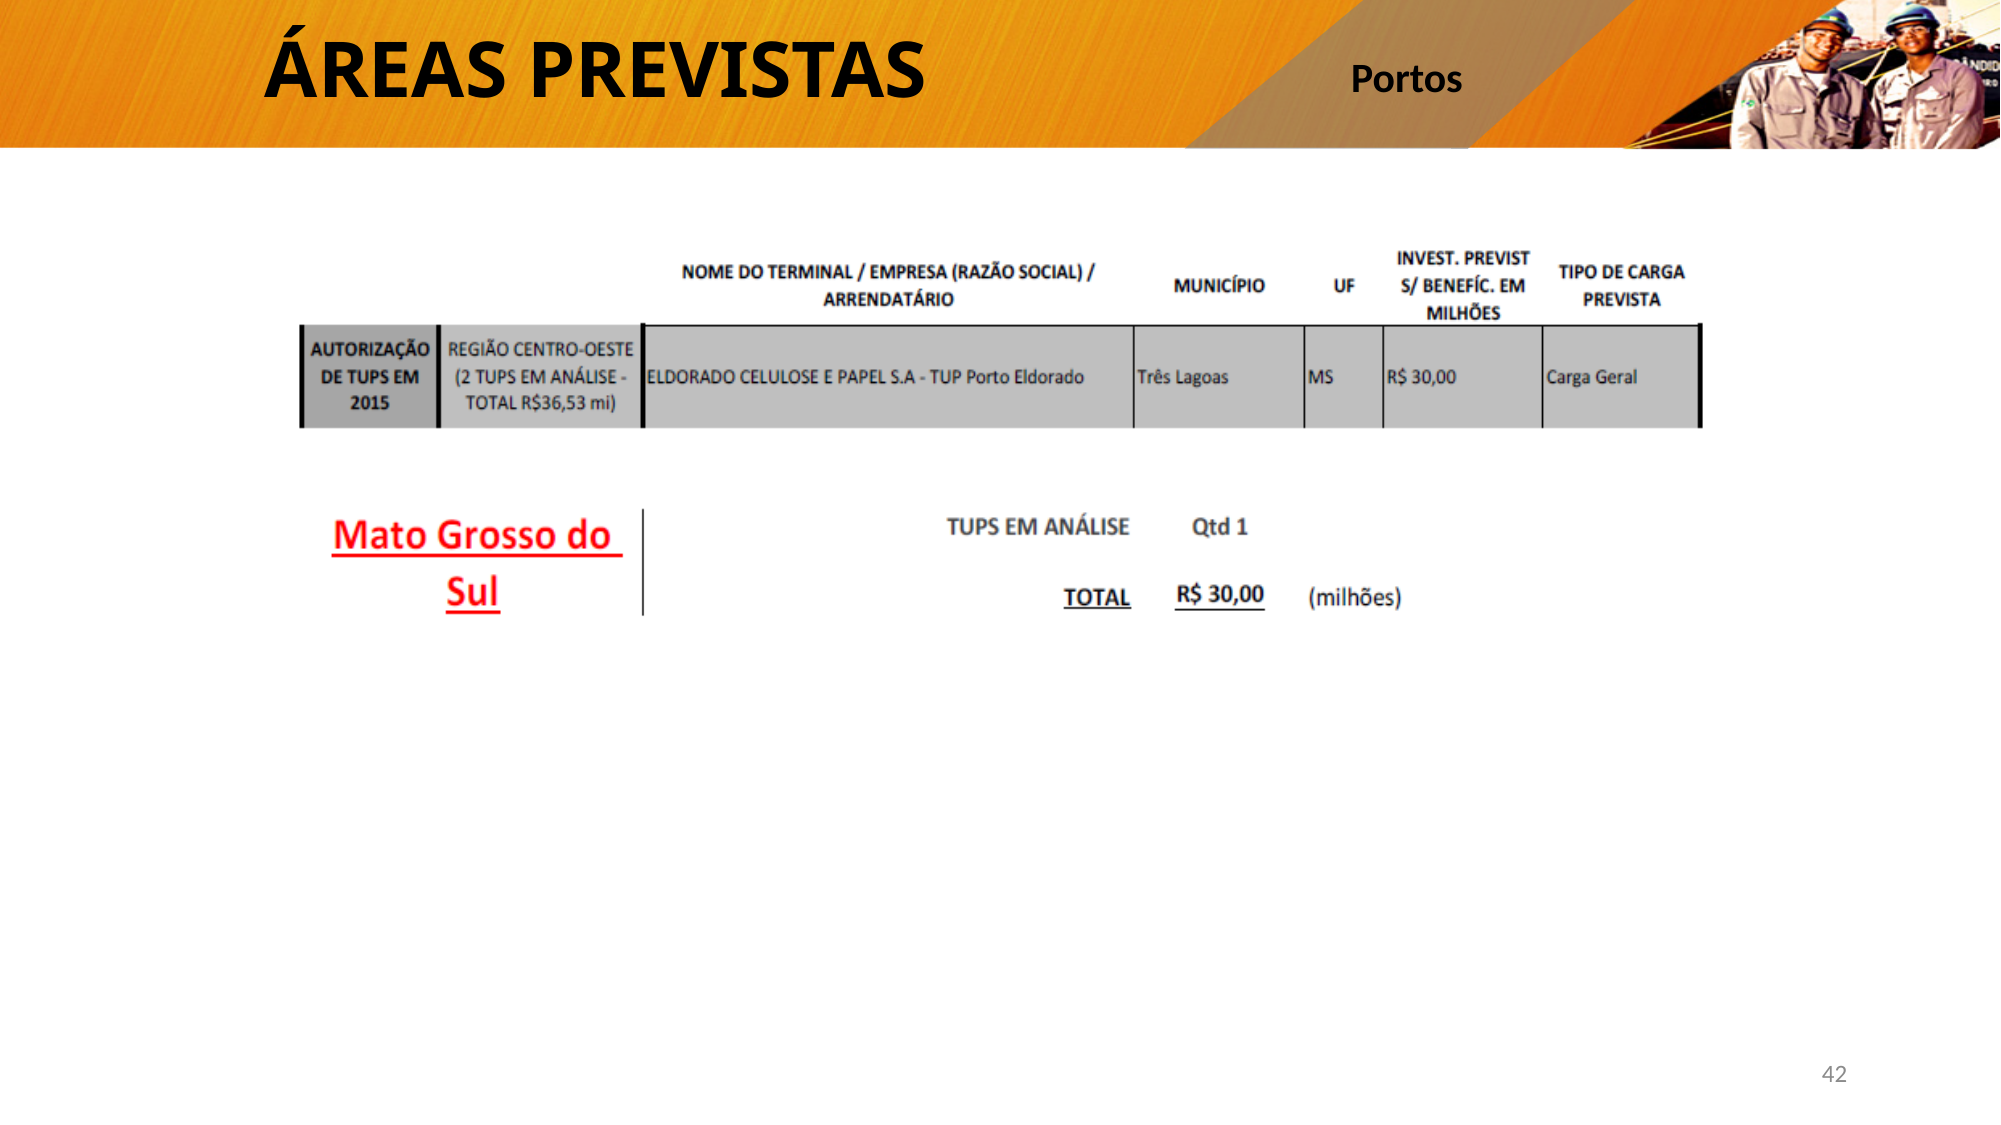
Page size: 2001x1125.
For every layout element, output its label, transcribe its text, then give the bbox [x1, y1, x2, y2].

picture [0, 0, 2000, 994]
title ÁREAS PREVISTAS [249, 26, 1329, 122]
text_box [1311, 0, 1637, 141]
text_box Portos [1180, 42, 1479, 157]
slide_number 42 [1412, 1042, 1863, 1103]
